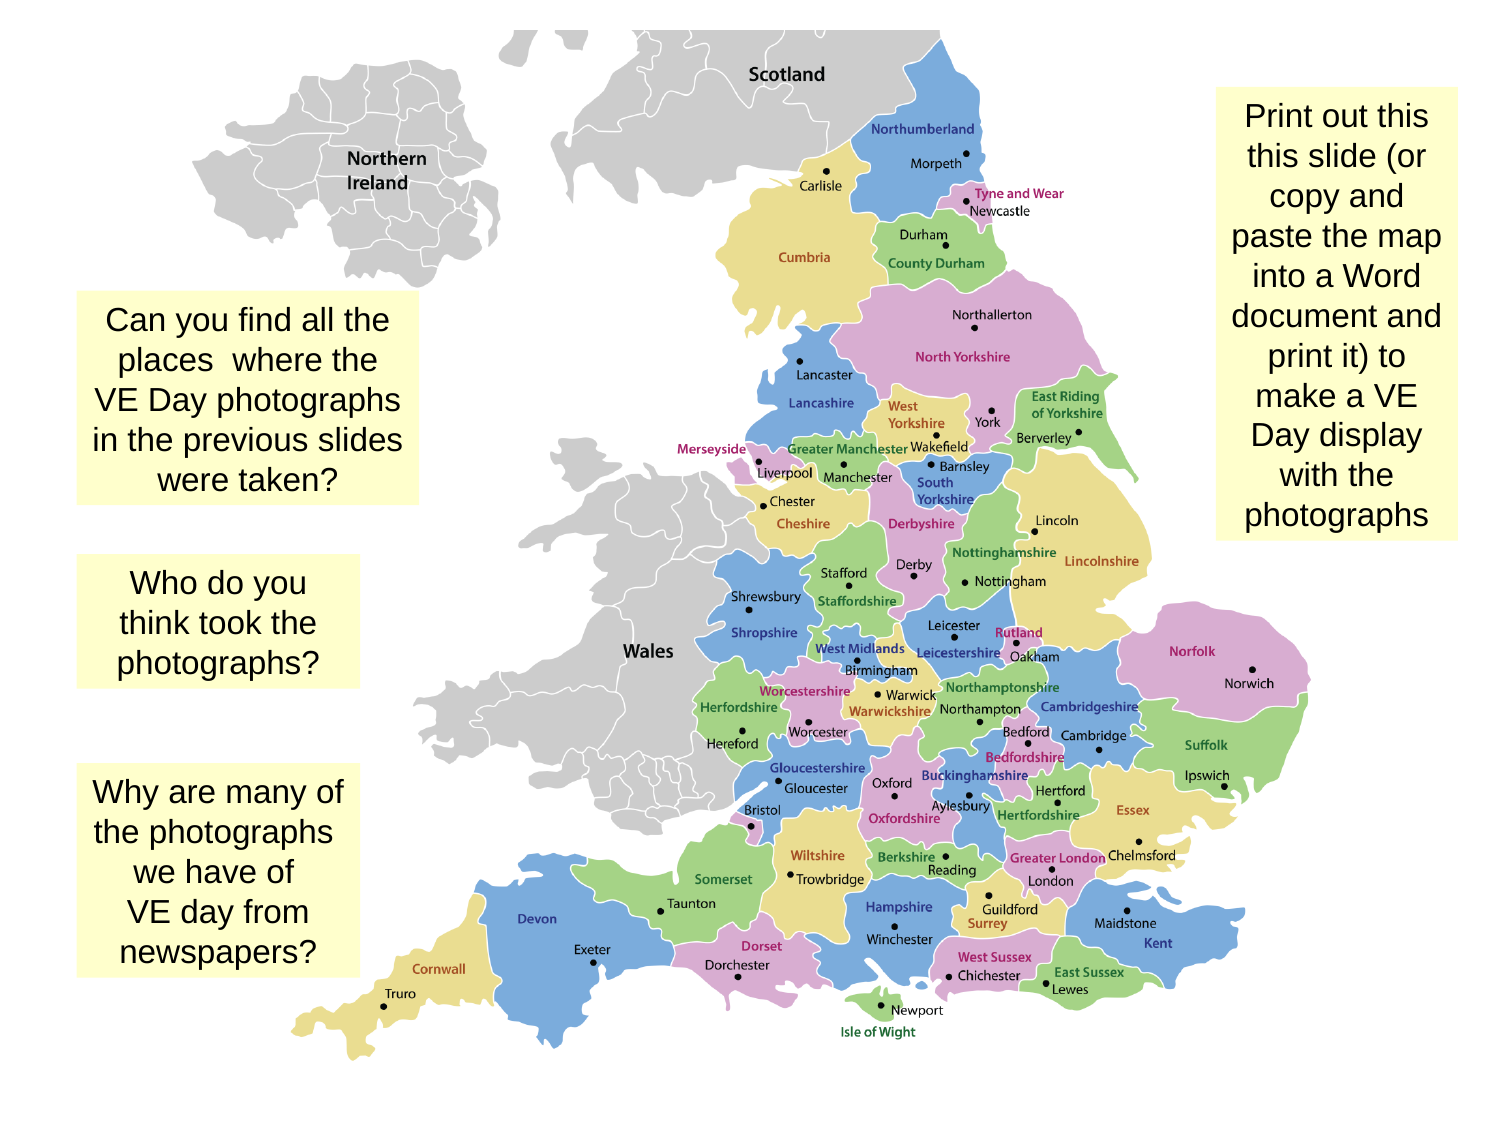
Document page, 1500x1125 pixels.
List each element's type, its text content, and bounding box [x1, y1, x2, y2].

text_box Print out this this slide (or copy and paste the map into a Word document and print it) to make a VE Day display with the photographs [1317, 86, 1458, 541]
picture [190, 30, 1313, 1063]
text_box Can you find all the places where the VE Day photographs in the previous slides were taken? [76, 290, 185, 506]
text_box Why are many of the photographs we have of VE day from newspapers? [76, 763, 185, 978]
text_box Who do you think took the photographs? [76, 554, 185, 689]
